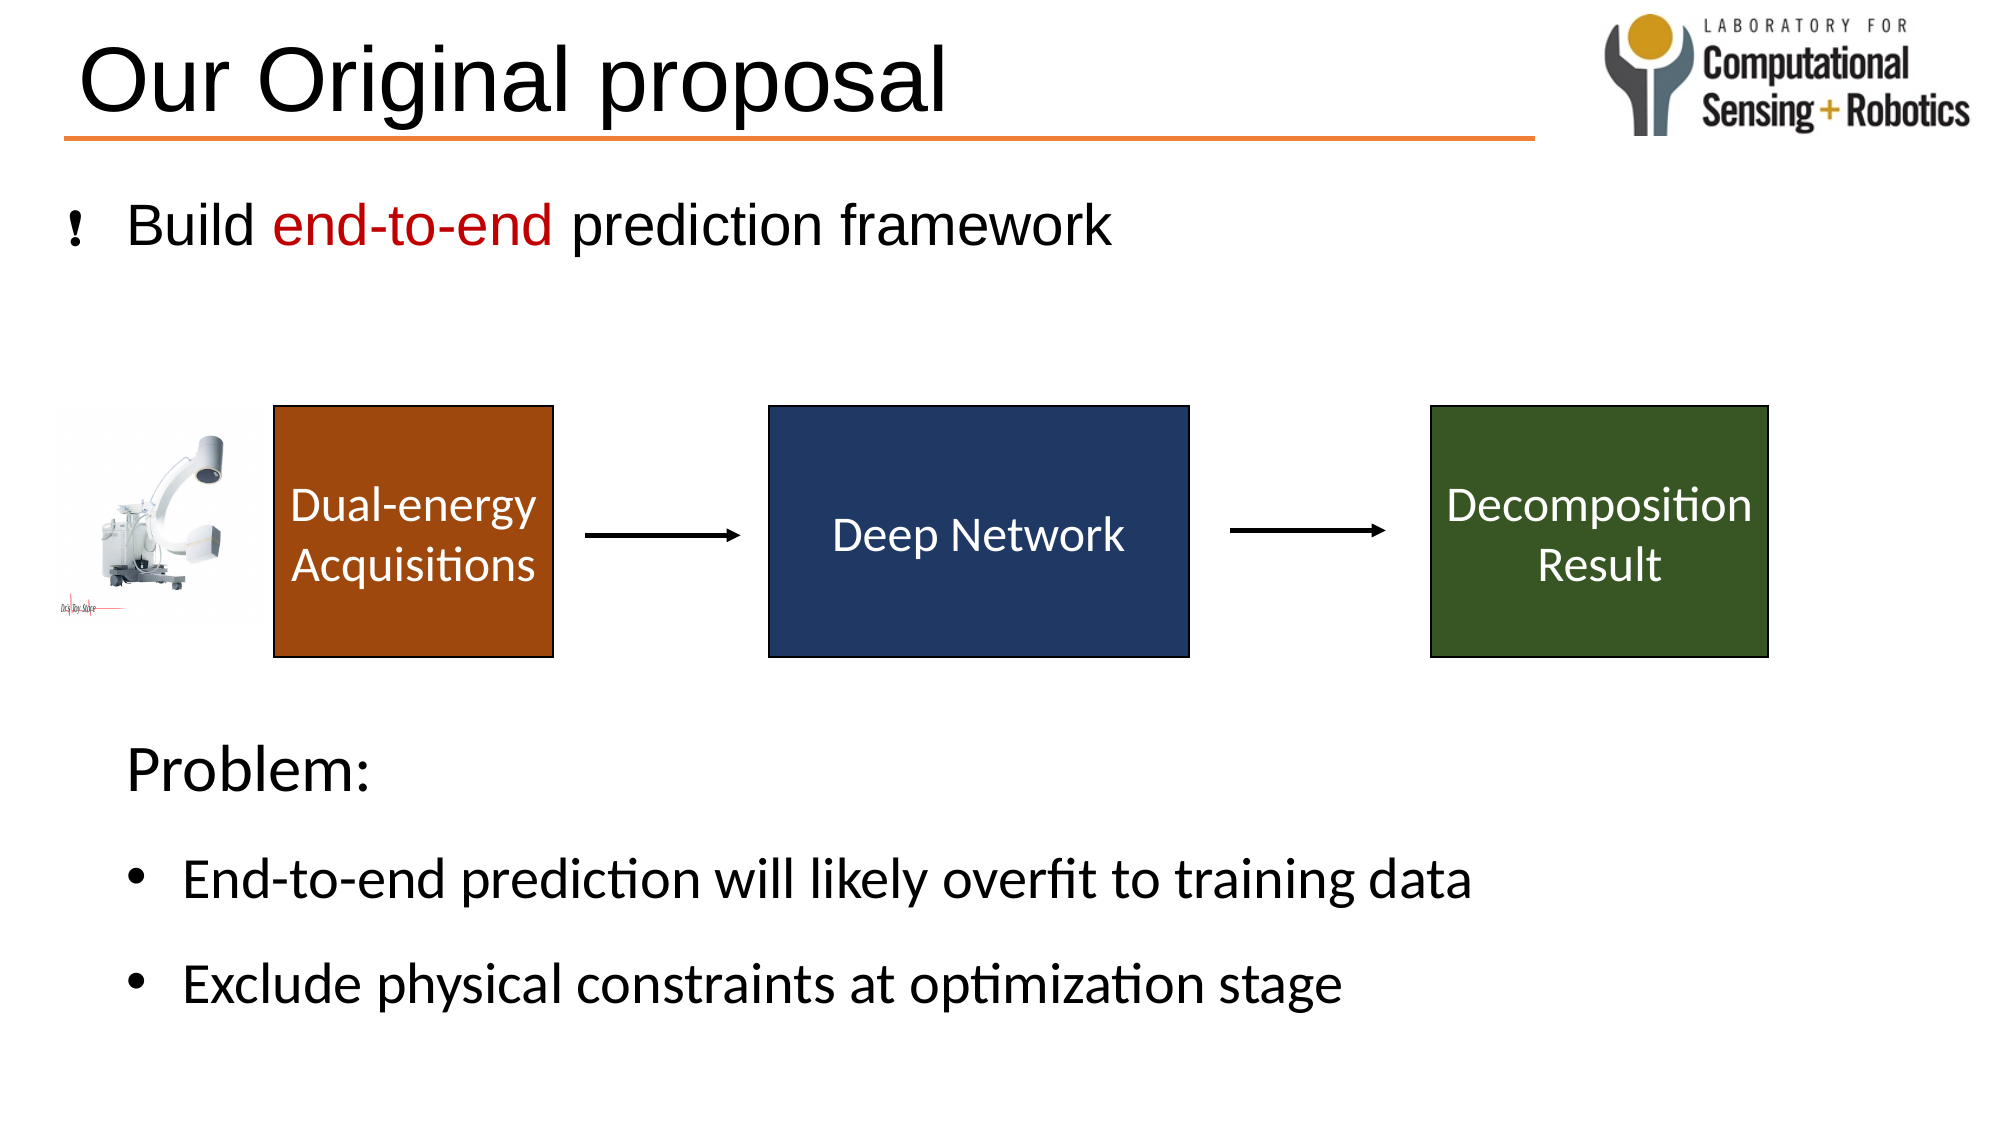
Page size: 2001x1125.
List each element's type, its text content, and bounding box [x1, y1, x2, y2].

text_box End-to-end prediction will likely overfit to training data Exclude physical constraints at optimization stage [111, 798, 1600, 1023]
text_box Decomposition Result [1430, 405, 1769, 658]
picture [52, 406, 271, 625]
text_box Build end-to-end prediction framework [111, 179, 1974, 265]
text_box Problem: [111, 717, 663, 813]
text_box Dual-energy Acquisitions [273, 405, 554, 658]
text_box Deep Network [768, 405, 1190, 658]
picture [1603, 14, 1974, 136]
text_box Our Original proposal [63, 0, 1789, 164]
text_box ❗️ [52, 189, 133, 265]
